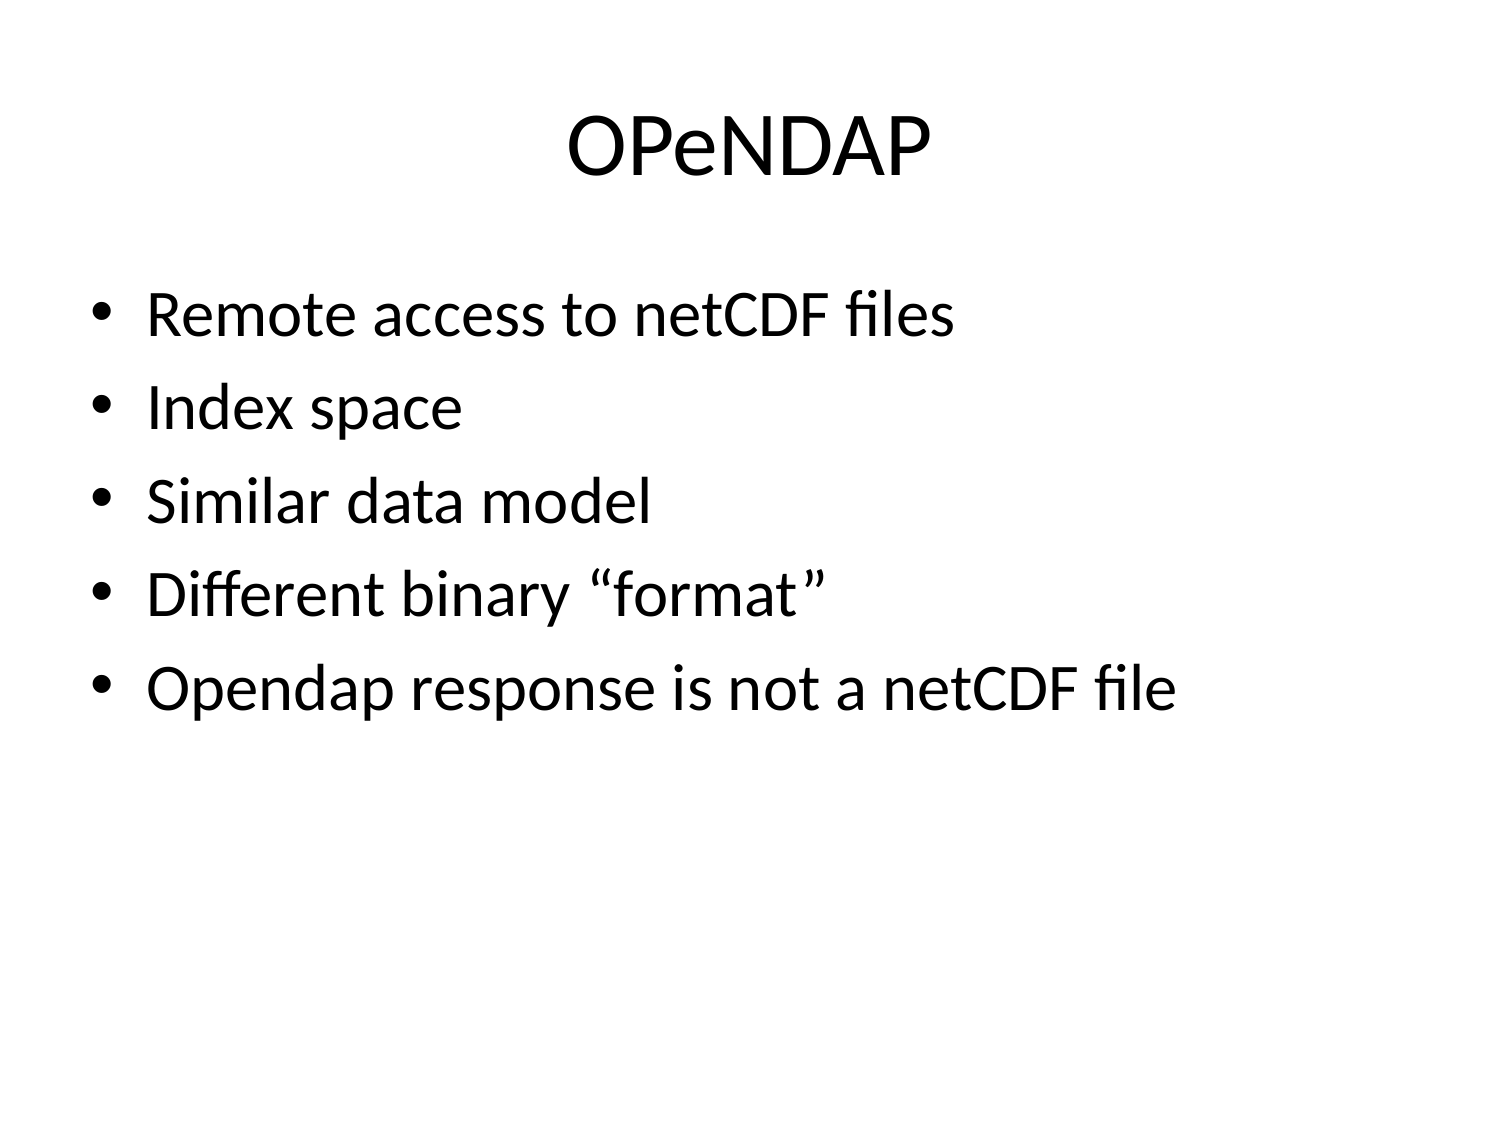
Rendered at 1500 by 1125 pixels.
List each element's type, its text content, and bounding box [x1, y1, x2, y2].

list Remote access to netCDF files Index space Similar data model Different binary “format” Opendap response is not a netCDF file [75, 262, 1425, 1005]
title OPeNDAP [75, 45, 1425, 233]
